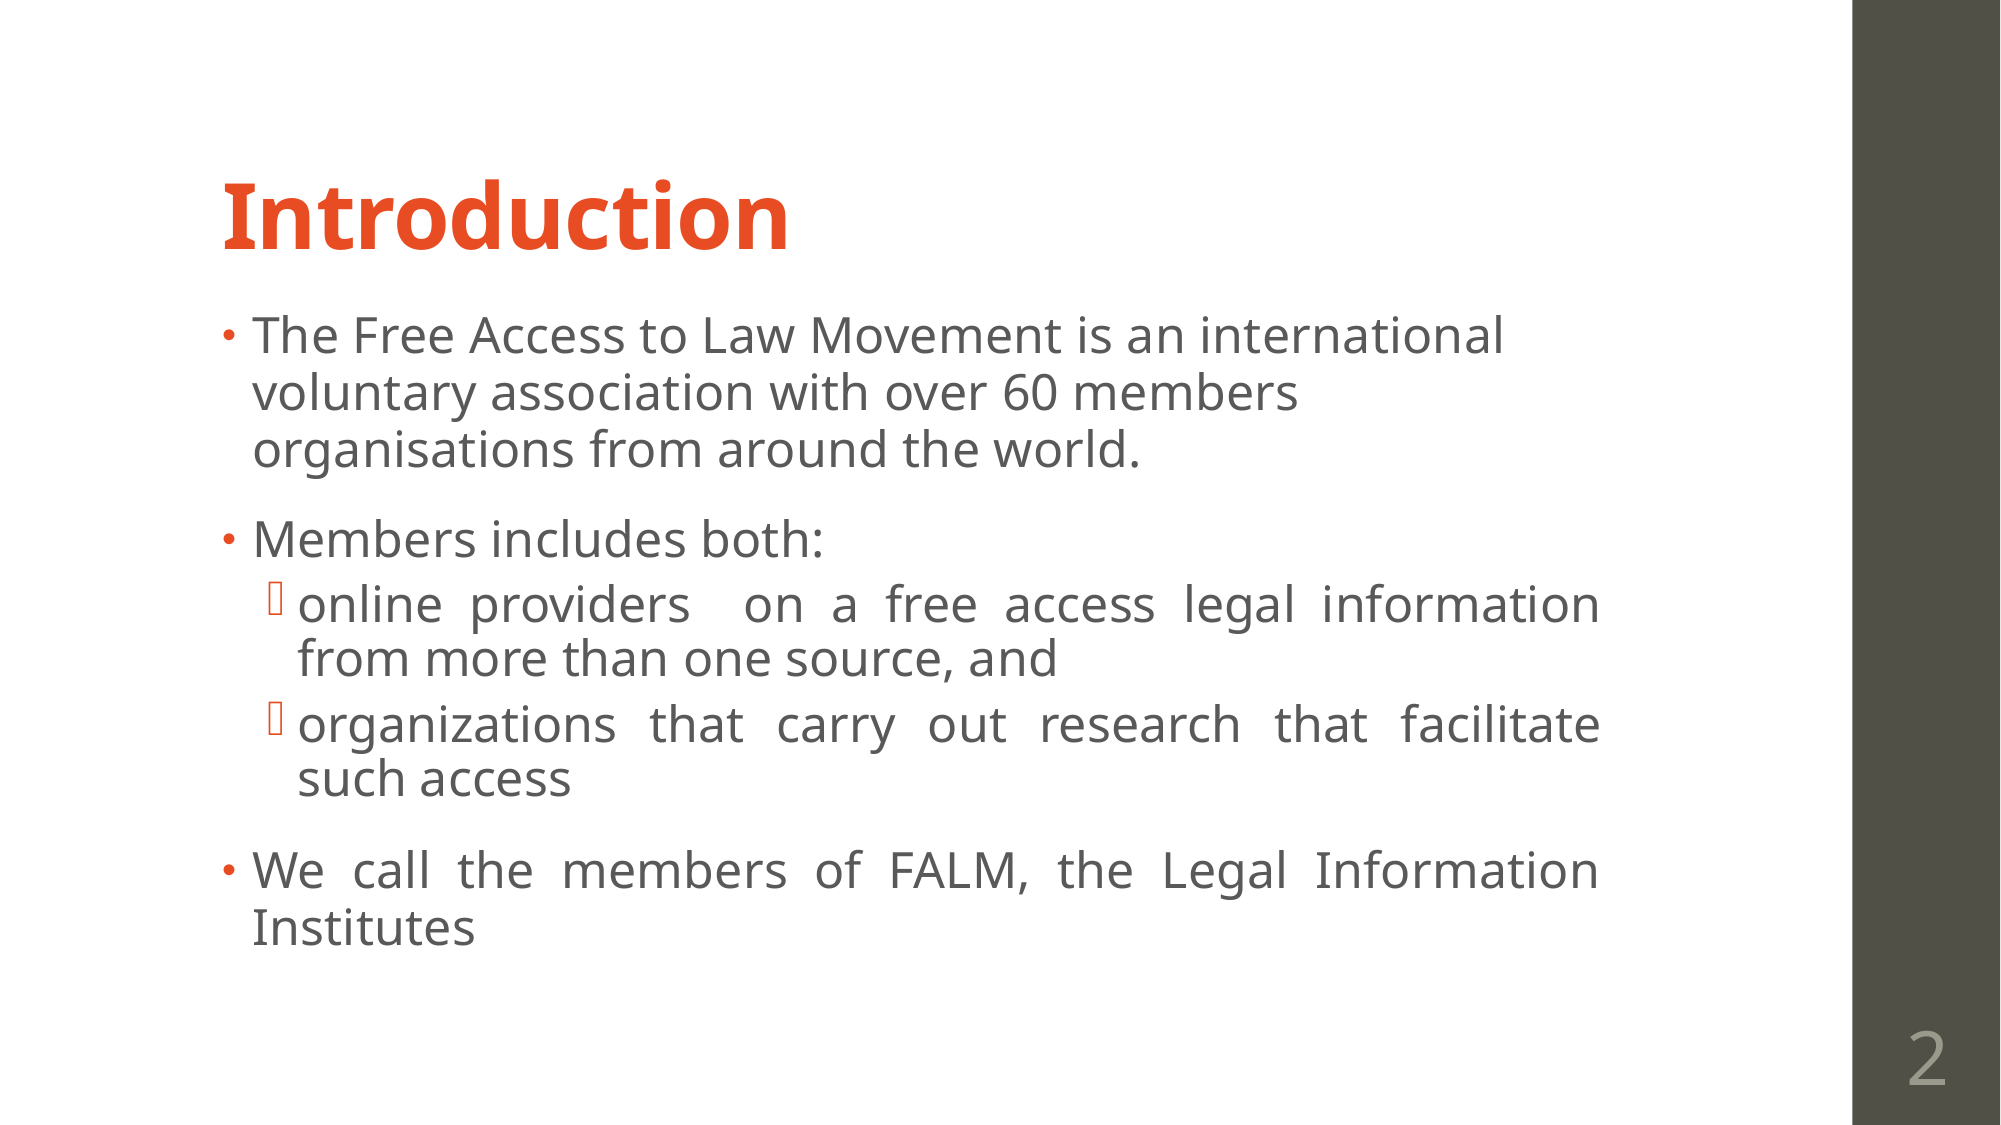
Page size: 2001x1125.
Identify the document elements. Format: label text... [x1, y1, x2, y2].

title Introduction [206, 43, 1797, 278]
list The Free Access to Law Movement is an international voluntary association with over 60 members organisations from around the world. Members includes both: online providers on a free access legal information from more than one source, and organizations that carry out research that facilitate such access We call the members of FALM, the Legal Information Institutes [206, 299, 1617, 1014]
slide_number 2 [1852, 1012, 2000, 1110]
